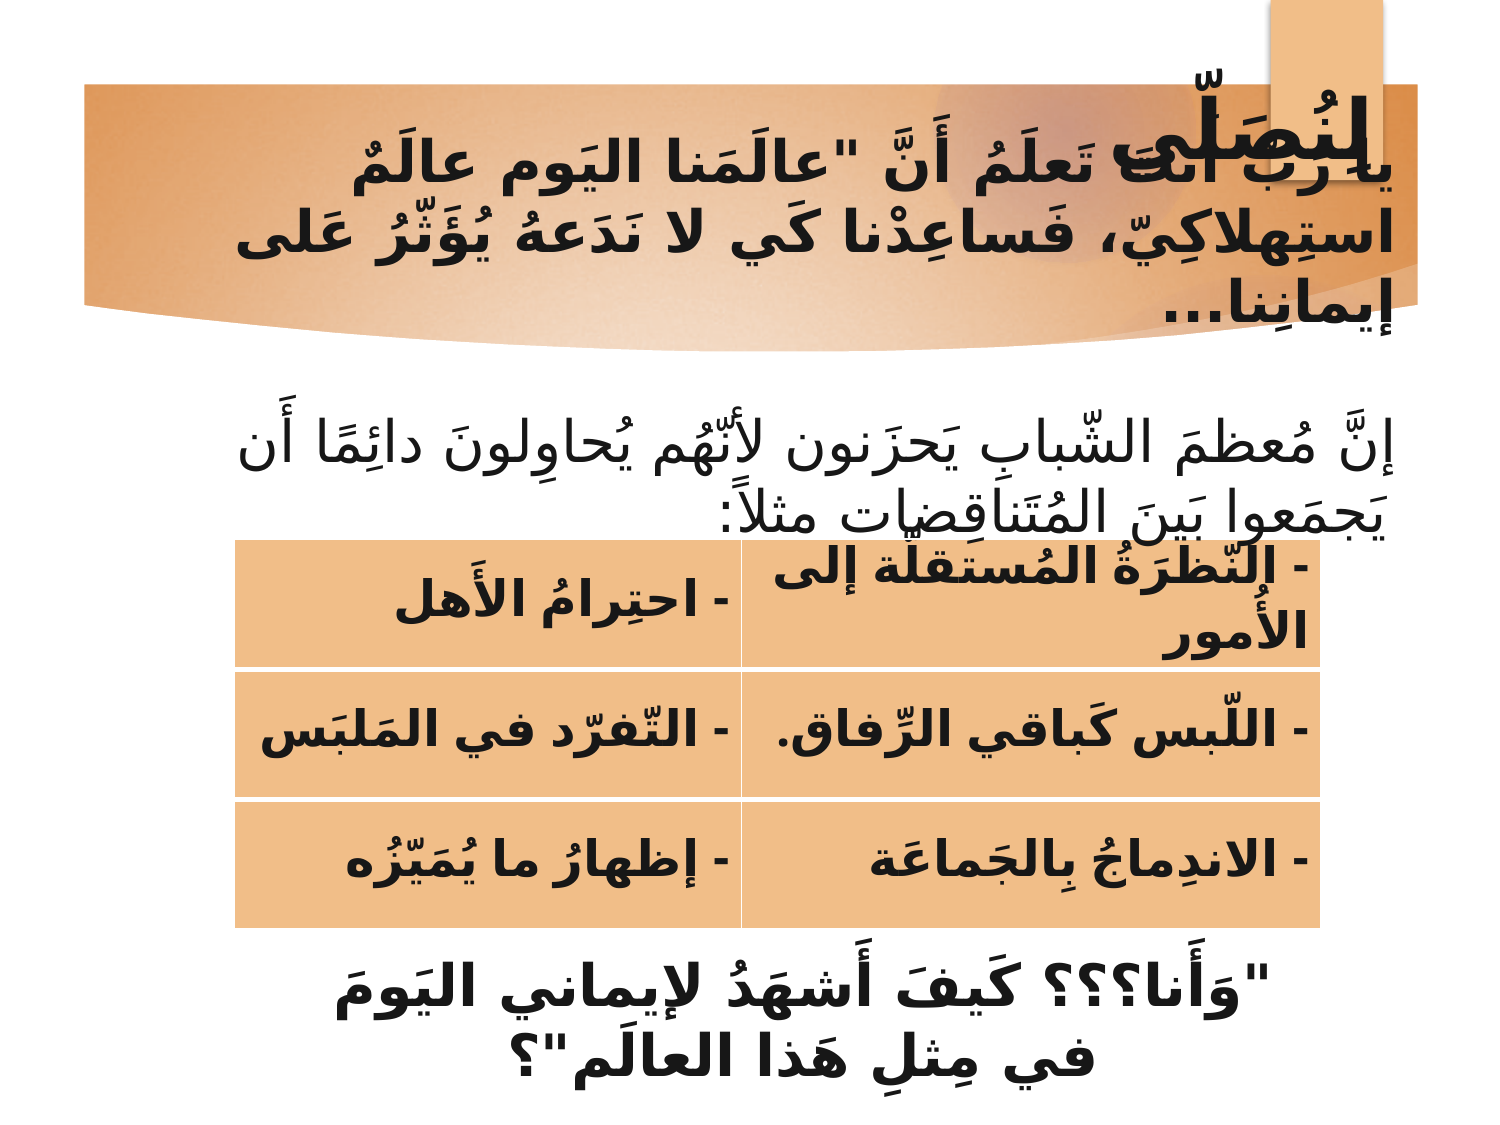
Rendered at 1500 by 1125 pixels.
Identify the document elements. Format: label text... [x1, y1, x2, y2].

table_header - احتِرامُ الأَهل [235, 622, 741, 667]
table_cell - التّفرّد في المَلبَس [235, 672, 741, 797]
table_cell - اللّبس كَباقي الرِّفاق. [742, 672, 1320, 797]
title لِنُصَلّي [348, 68, 1389, 116]
text_box "وَأَنا؟؟؟ كَيفَ أَشهَدُ لإيماني اليَومَ في مِثلِ هَذا العالَم"؟ [301, 940, 1306, 1125]
table_cell - الاندِماجُ بِالجَماعَة [742, 802, 1320, 928]
table_header - النّظرَةُ المُستقلّة إلى الأُمور [742, 622, 1320, 667]
table_cell - إظهارُ ما يُمَيّزُه [235, 802, 741, 928]
text_box يا رَبّ أَنتَ تَعلَمُ أَنَّ "عالَمَنا اليَوم عالَمٌ استِهلاكِيّ، فَساعِدْنا كَي لا نَدَعهُ يُؤَثّرُ عَلى إيمانِنا... إنَّ مُعظمَ الشّبابِ يَحزَنون لأنّهُم يُحاوِلونَ دائِمًا أَن يَجمَعوا بَينَ المُتَناقِضات مثلاً: [64, 116, 1412, 622]
